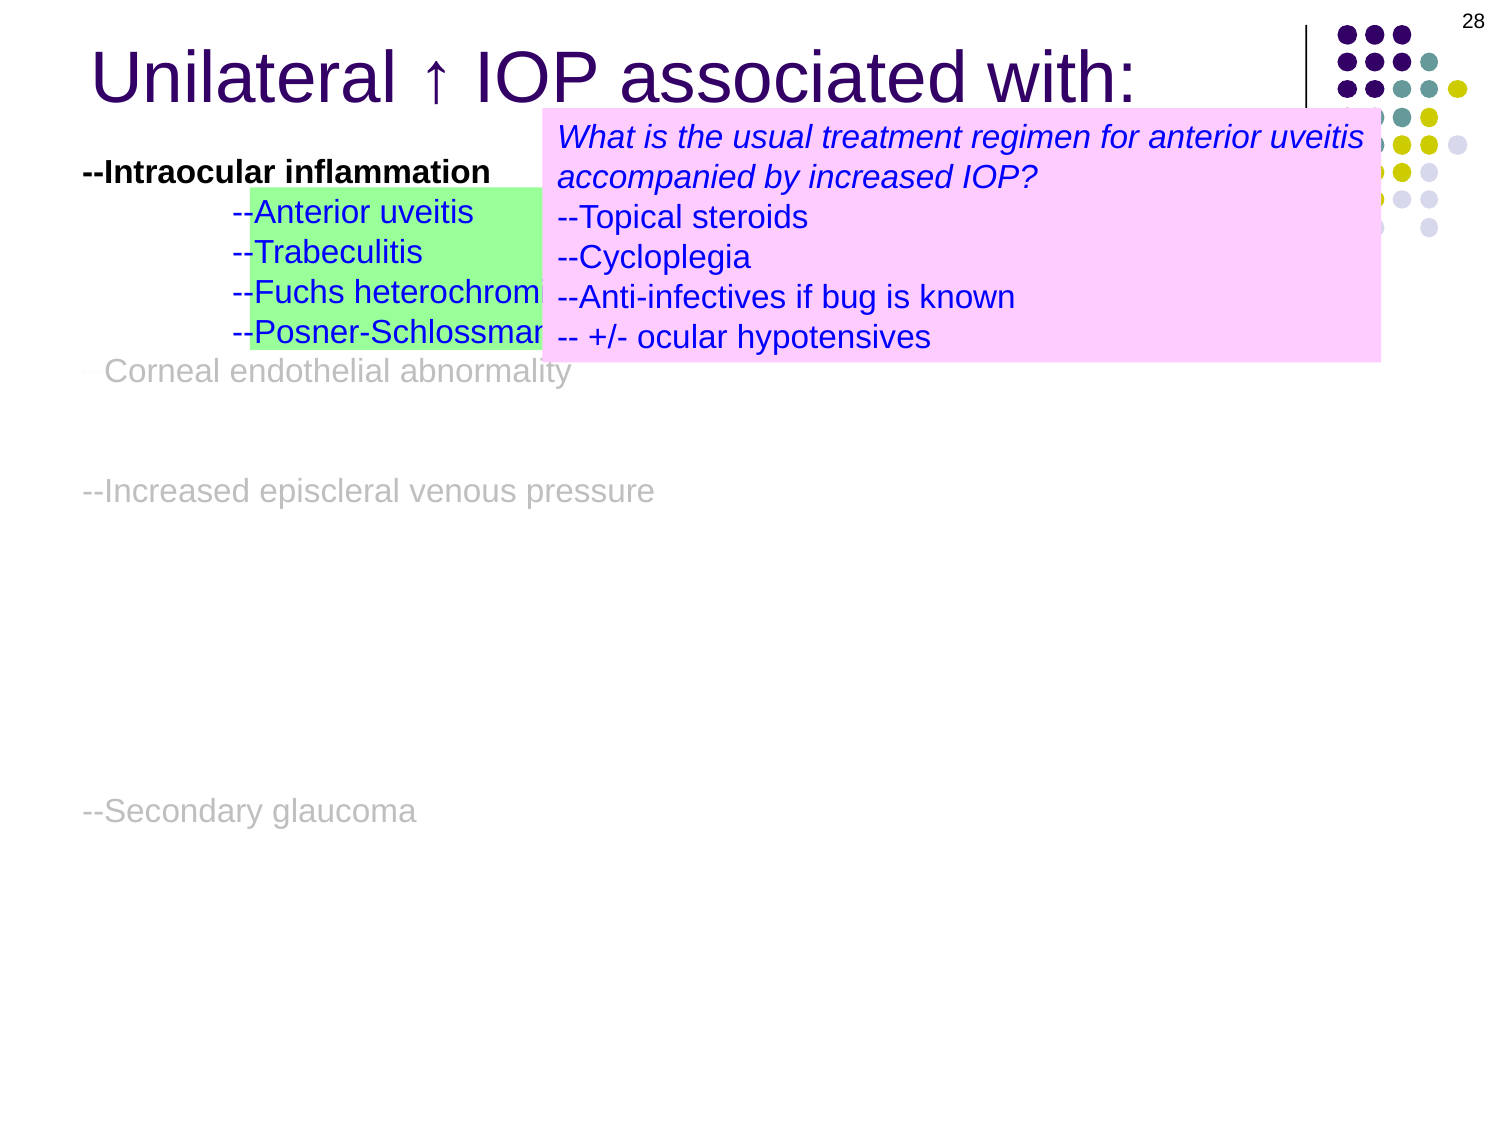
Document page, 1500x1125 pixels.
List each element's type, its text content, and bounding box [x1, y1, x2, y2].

title Unilateral ↑ IOP associated with: [75, 20, 1313, 125]
text_box What is the usual treatment regimen for anterior uveitis accompanied by increased IOP? --Topical steroids --Cycloplegia --Anti-infectives if bug is known -- +/- ocular hypotensives [542, 108, 1382, 363]
slide_number 28 [1149, 0, 1500, 75]
text_box --Intraocular inflammation --Anterior uveitis --Trabeculitis --Fuchs heterochromic iridocyclitis --Posner-Schlossman -- [67, 142, 751, 397]
text_box --Intraocular inflammation --Anterior uveitis --Trabeculitis --Fuchs heterochromic iridocyclitis --Posner-Schlossman --Corneal endothelial abnormality --PPMD --ICE --Increased episcleral venous pressure --CCF --SVC syndrome --Sturge-Weber --Orbital inflammation --cellulitis --pseudotumor --TED --Secondary glaucoma [67, 397, 751, 837]
